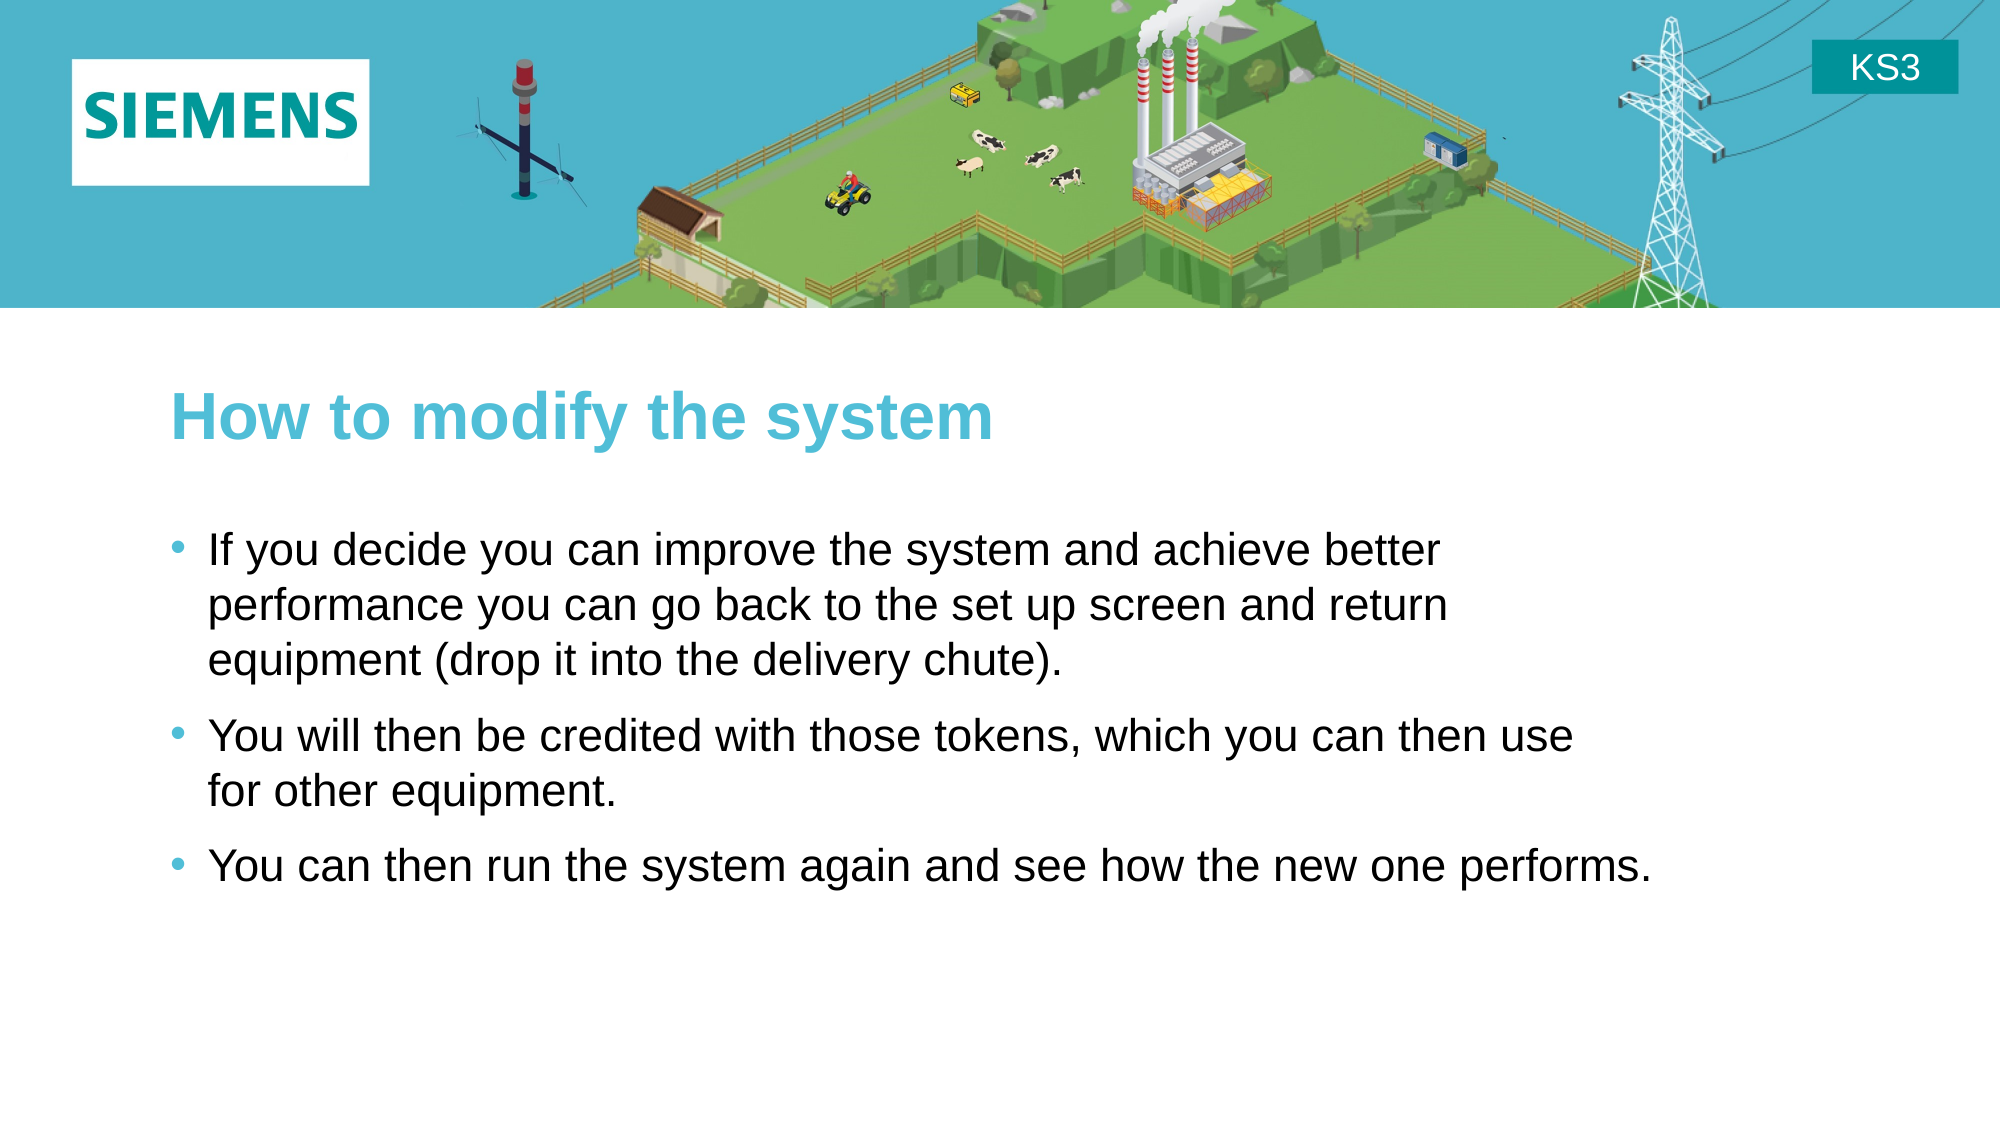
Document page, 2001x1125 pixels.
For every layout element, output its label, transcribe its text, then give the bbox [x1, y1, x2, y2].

list If you decide you can improve the system and achieve better performance you can go back to the set up screen and return equipment (drop it into the delivery chute). You will then be credited with those tokens, which you can then use for other equipment. You can then run the system again and see how the new one performs. [161, 511, 1793, 1125]
title How to modify the system [161, 308, 1888, 527]
picture [0, 0, 2000, 308]
